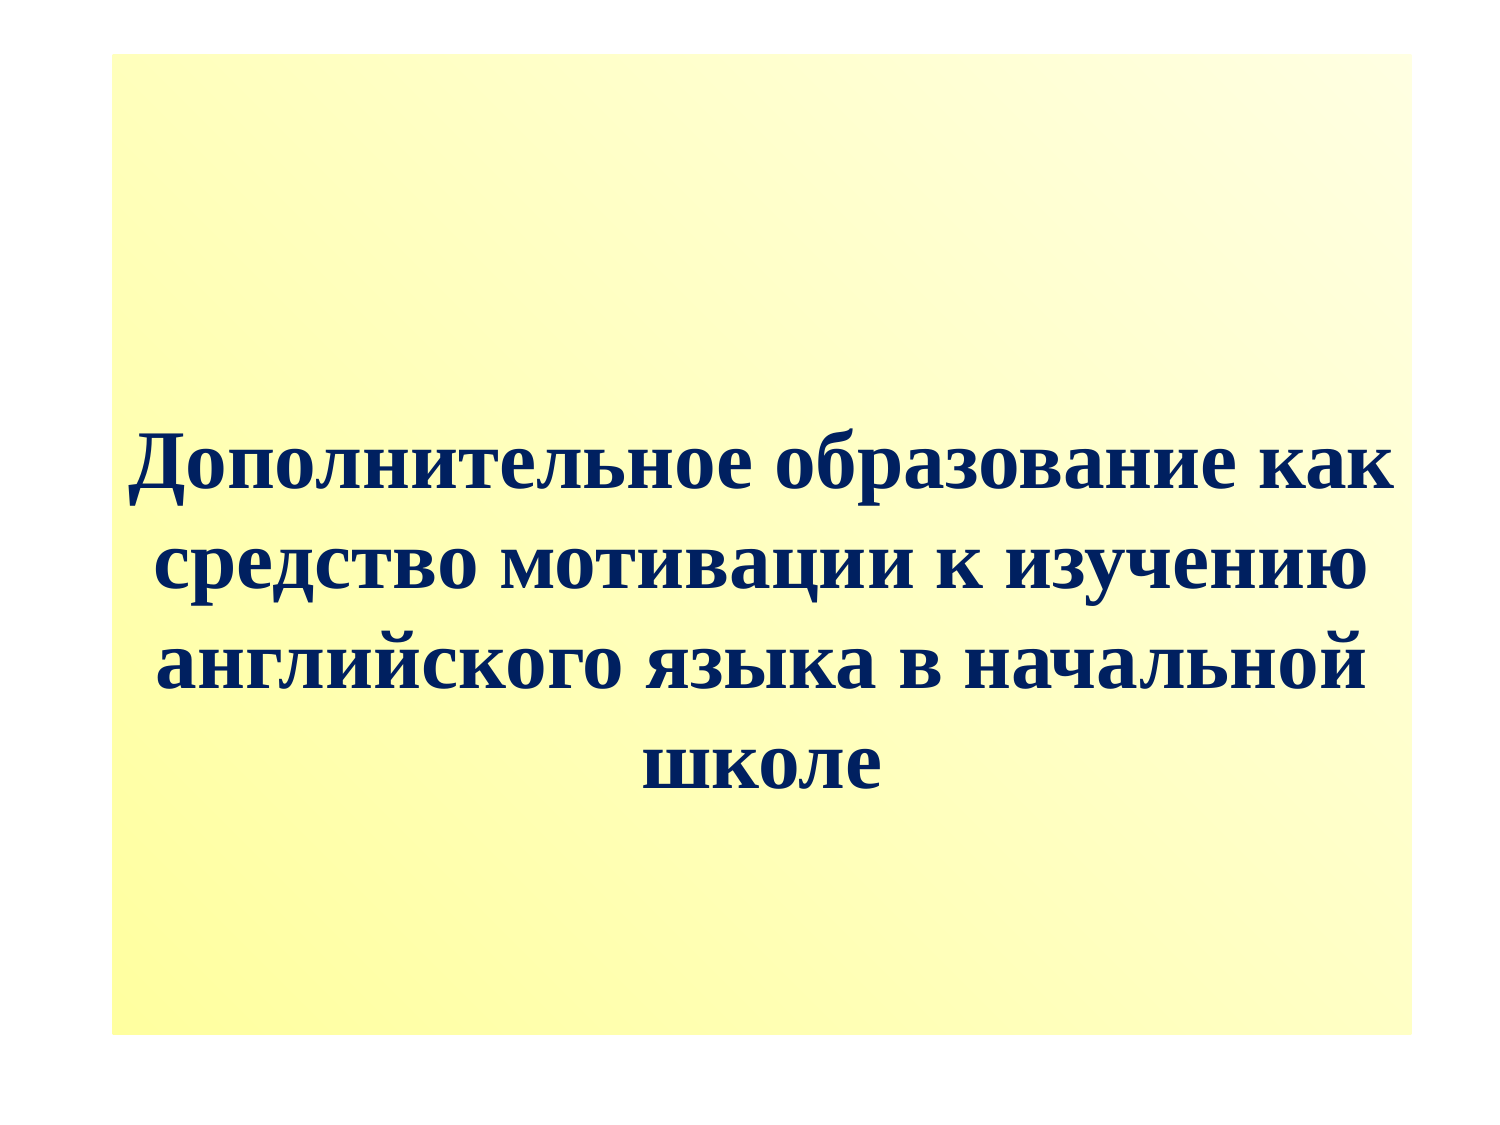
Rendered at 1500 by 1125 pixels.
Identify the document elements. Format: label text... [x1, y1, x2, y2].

title Дополнительное образование как средство мотивации к изучению английского языка в начальной школе [112, 54, 1412, 1035]
